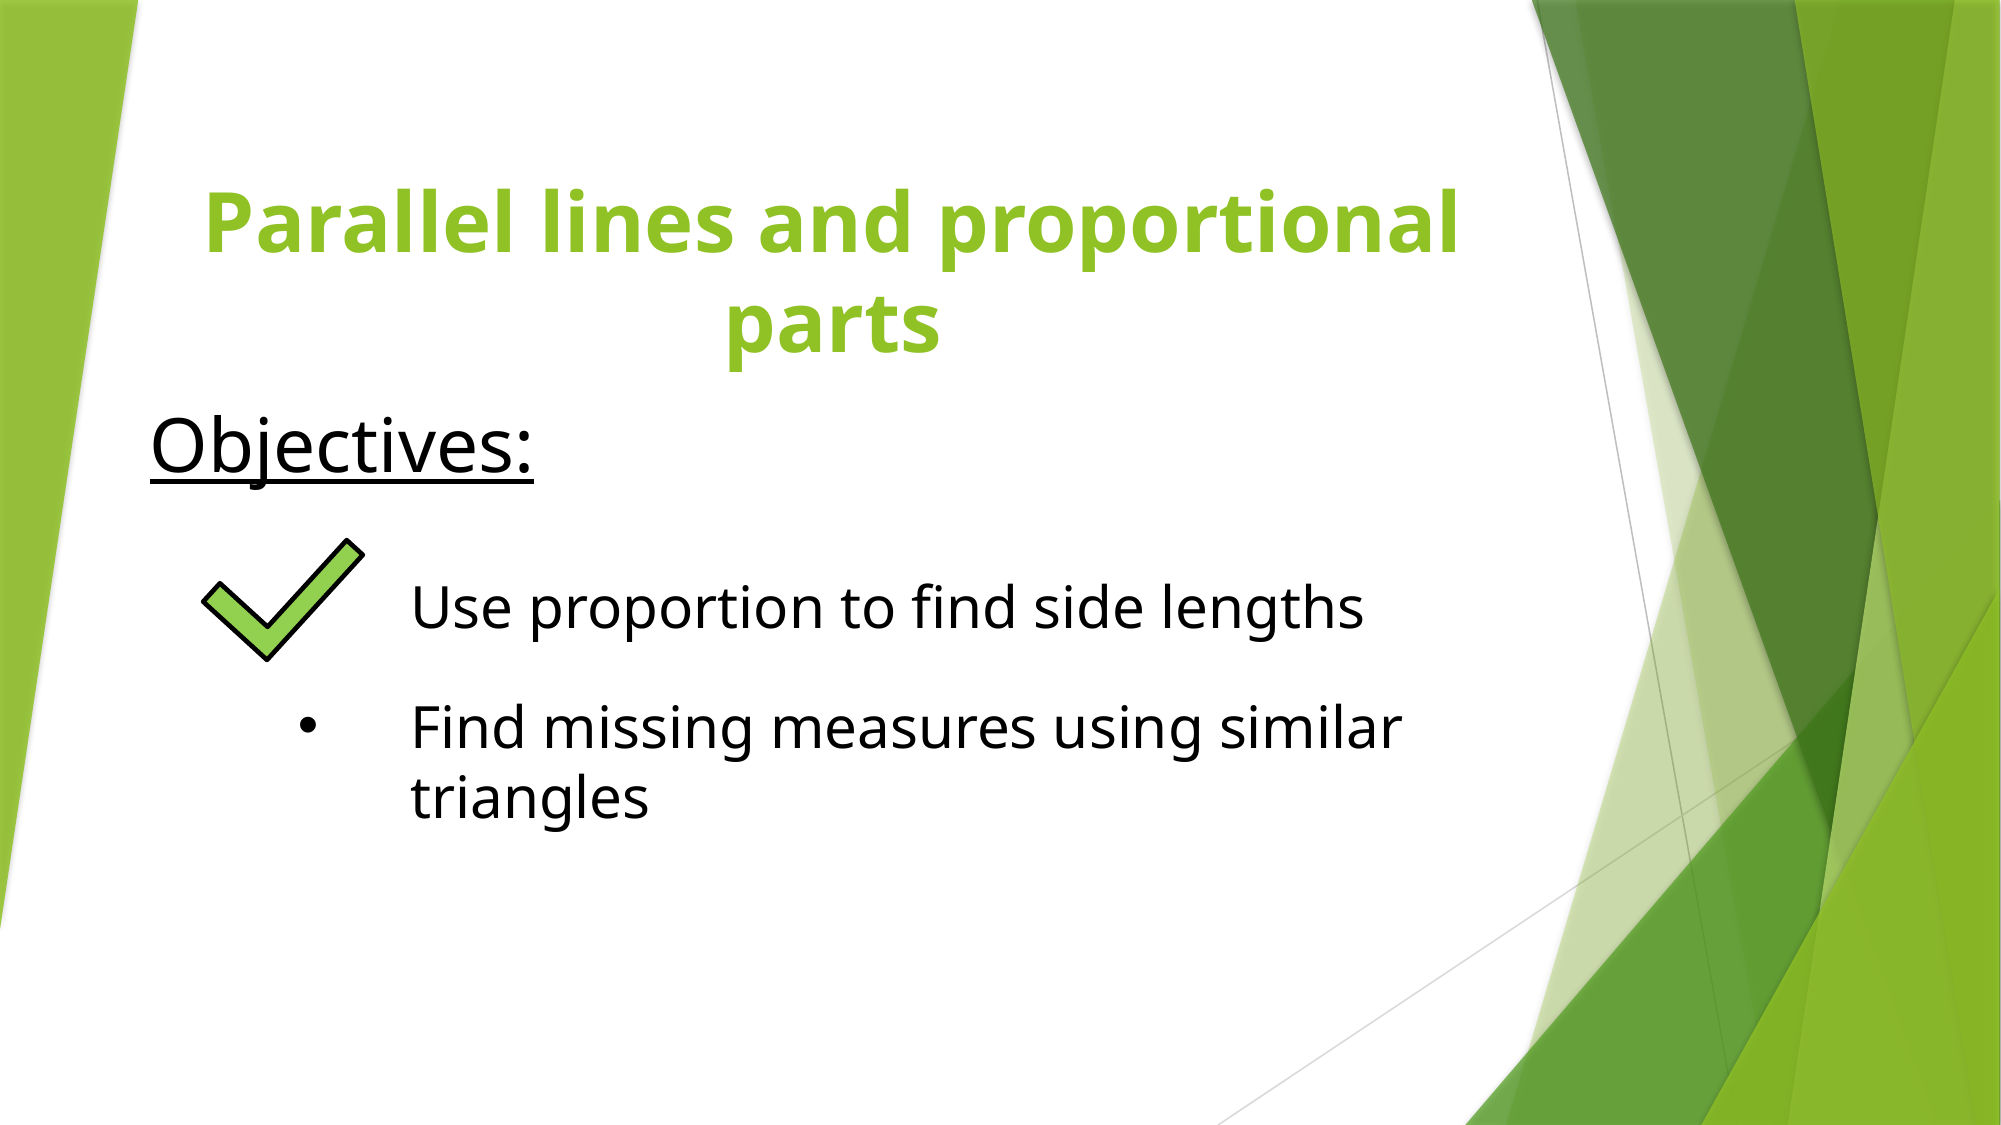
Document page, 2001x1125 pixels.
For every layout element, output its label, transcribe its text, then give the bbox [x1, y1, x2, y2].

text_box Objectives: [110, 390, 574, 496]
text_box Use proportion to find side lengths Find missing measures using similar triangles [283, 562, 1612, 838]
text_box [201, 538, 364, 662]
text_box Parallel lines and proportional parts [110, 162, 1556, 377]
